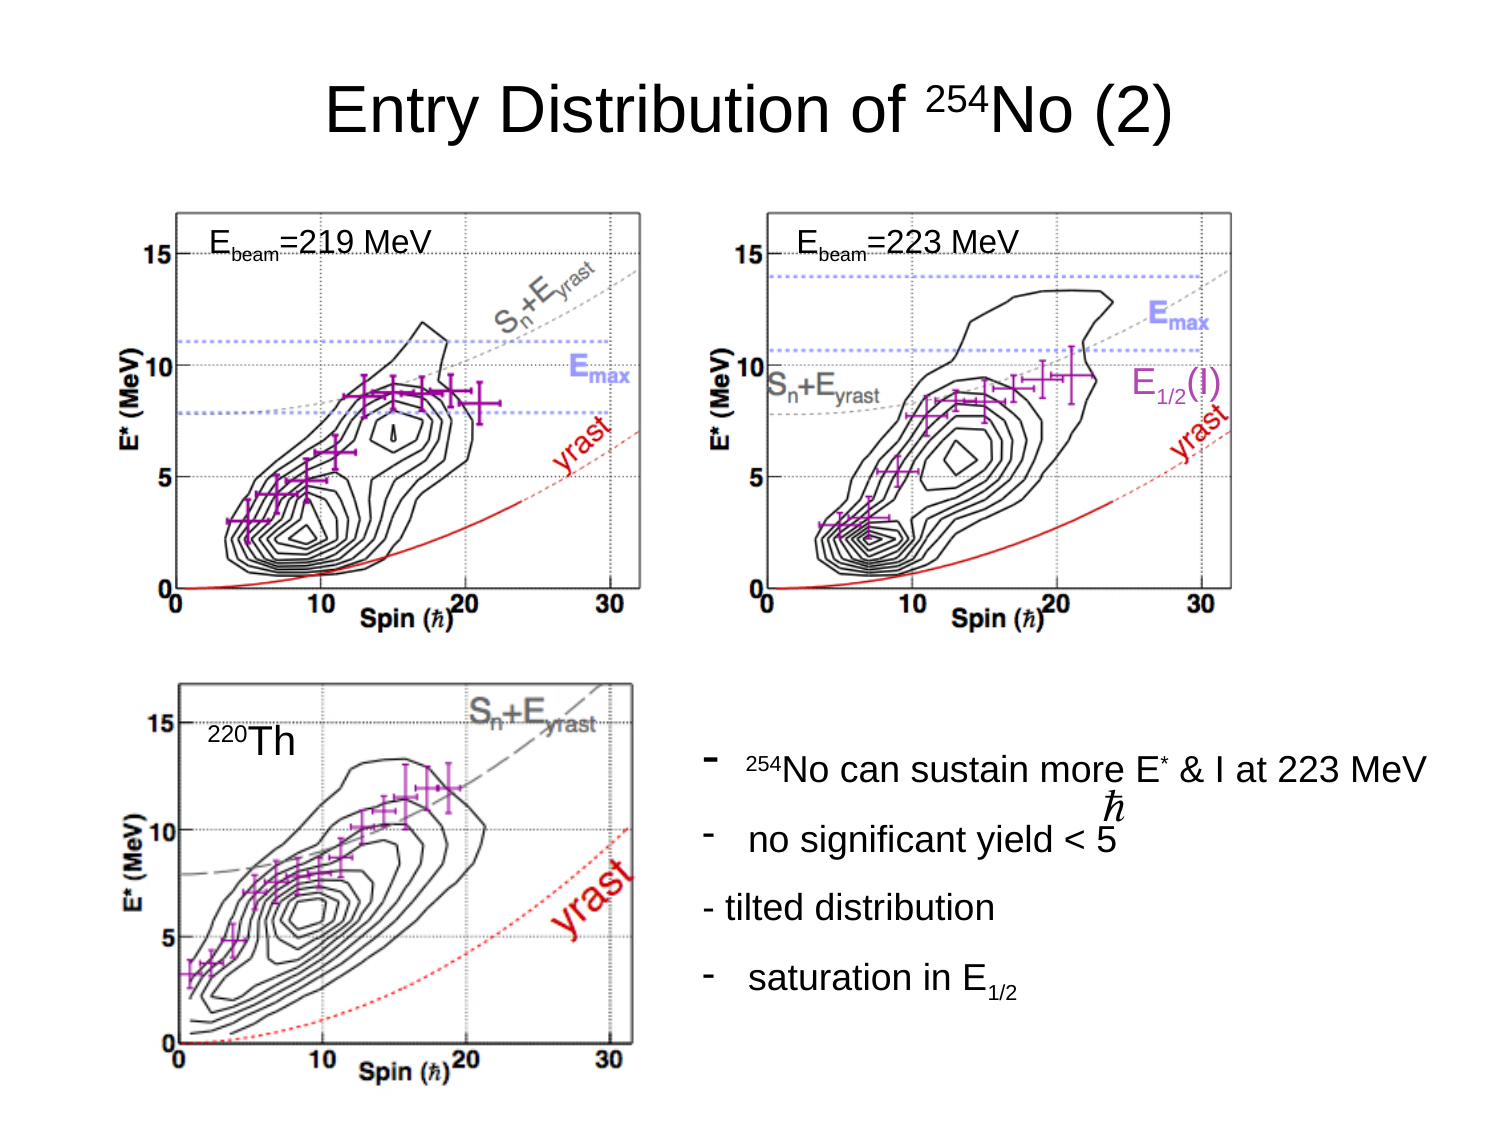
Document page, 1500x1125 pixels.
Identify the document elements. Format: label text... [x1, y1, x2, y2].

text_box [91, 662, 668, 1101]
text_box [691, 694, 1438, 982]
title Entry Distribution of 254No (2) [112, 12, 1388, 200]
picture [101, 196, 1240, 651]
